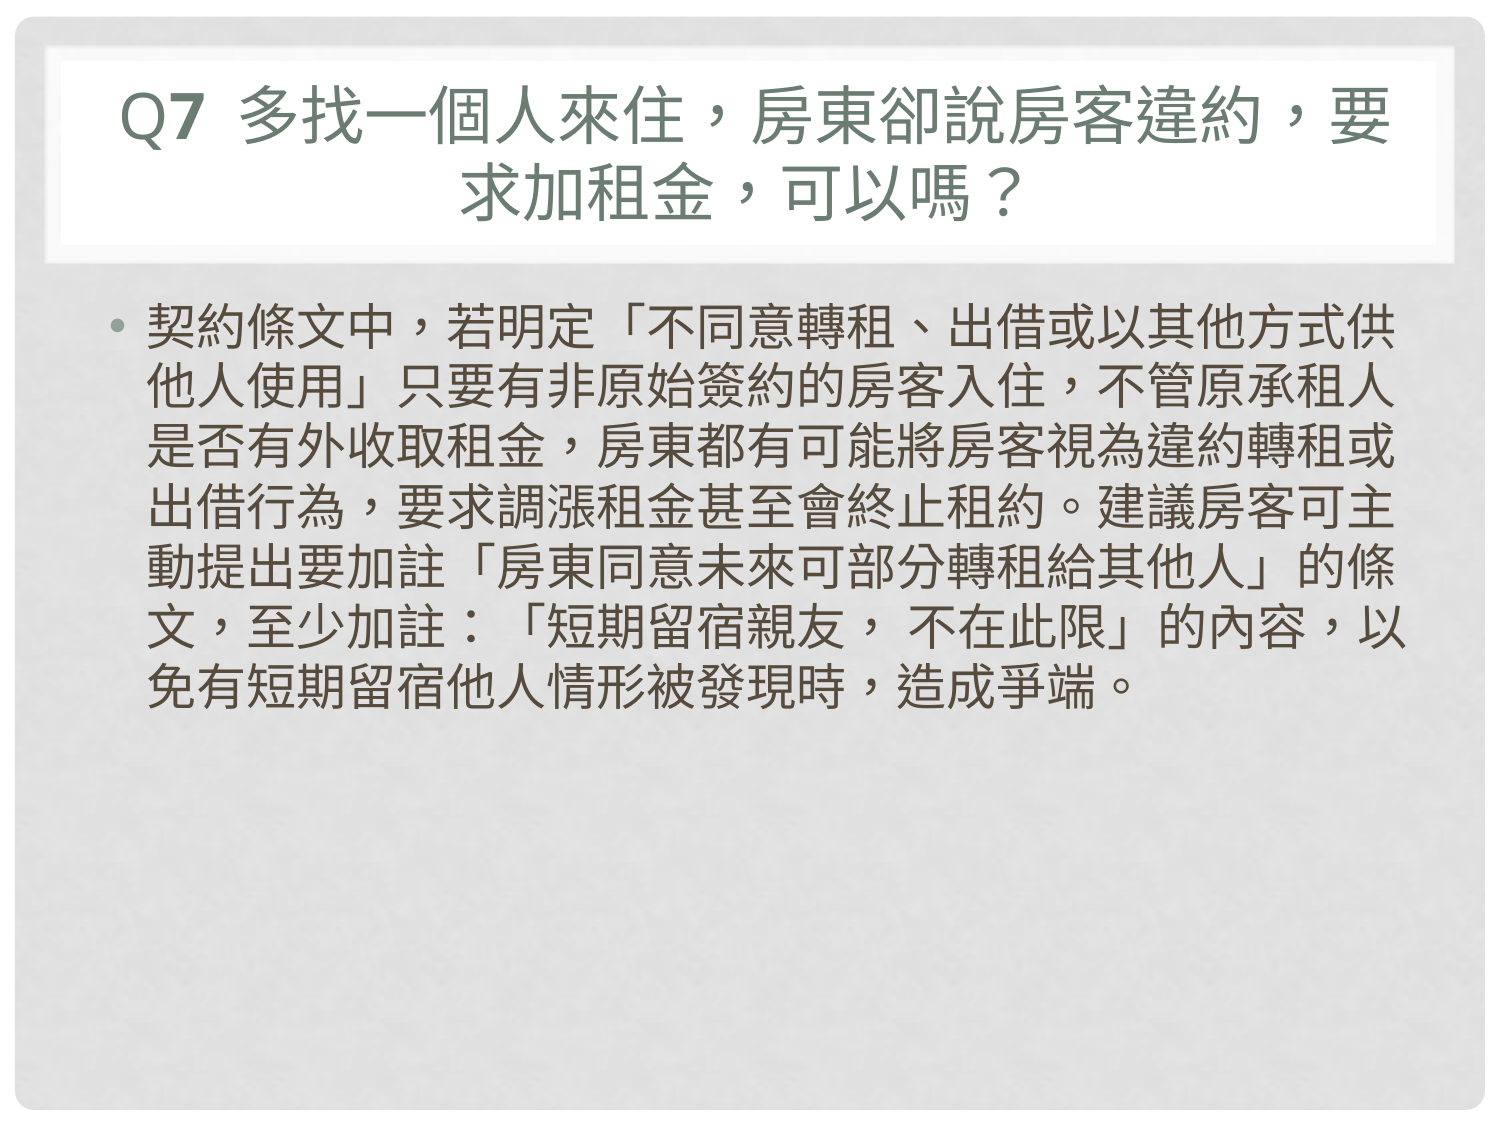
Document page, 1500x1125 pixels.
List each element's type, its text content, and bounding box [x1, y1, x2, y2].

list 契約條文中，若明定「不同意轉租、出借或以其他方式供他人使用」只要有非原始簽約的房客入住，不管原承租人是否有外收取租金，房東都有可能將房客視為違約轉租或出借行為，要求調漲租金甚至會終止租約。建議房客可主動提出要加註「房東同意未來可部分轉租給其他人」的條文，至少加註：「短期留宿親友， 不在此限」的內容，以免有短期留宿他人情形被發現時，造成爭端。 [75, 287, 1425, 1005]
title q7 多找一個人來住，房東卻說房客違約，要求加租金，可以嗎？ [69, 66, 1425, 238]
